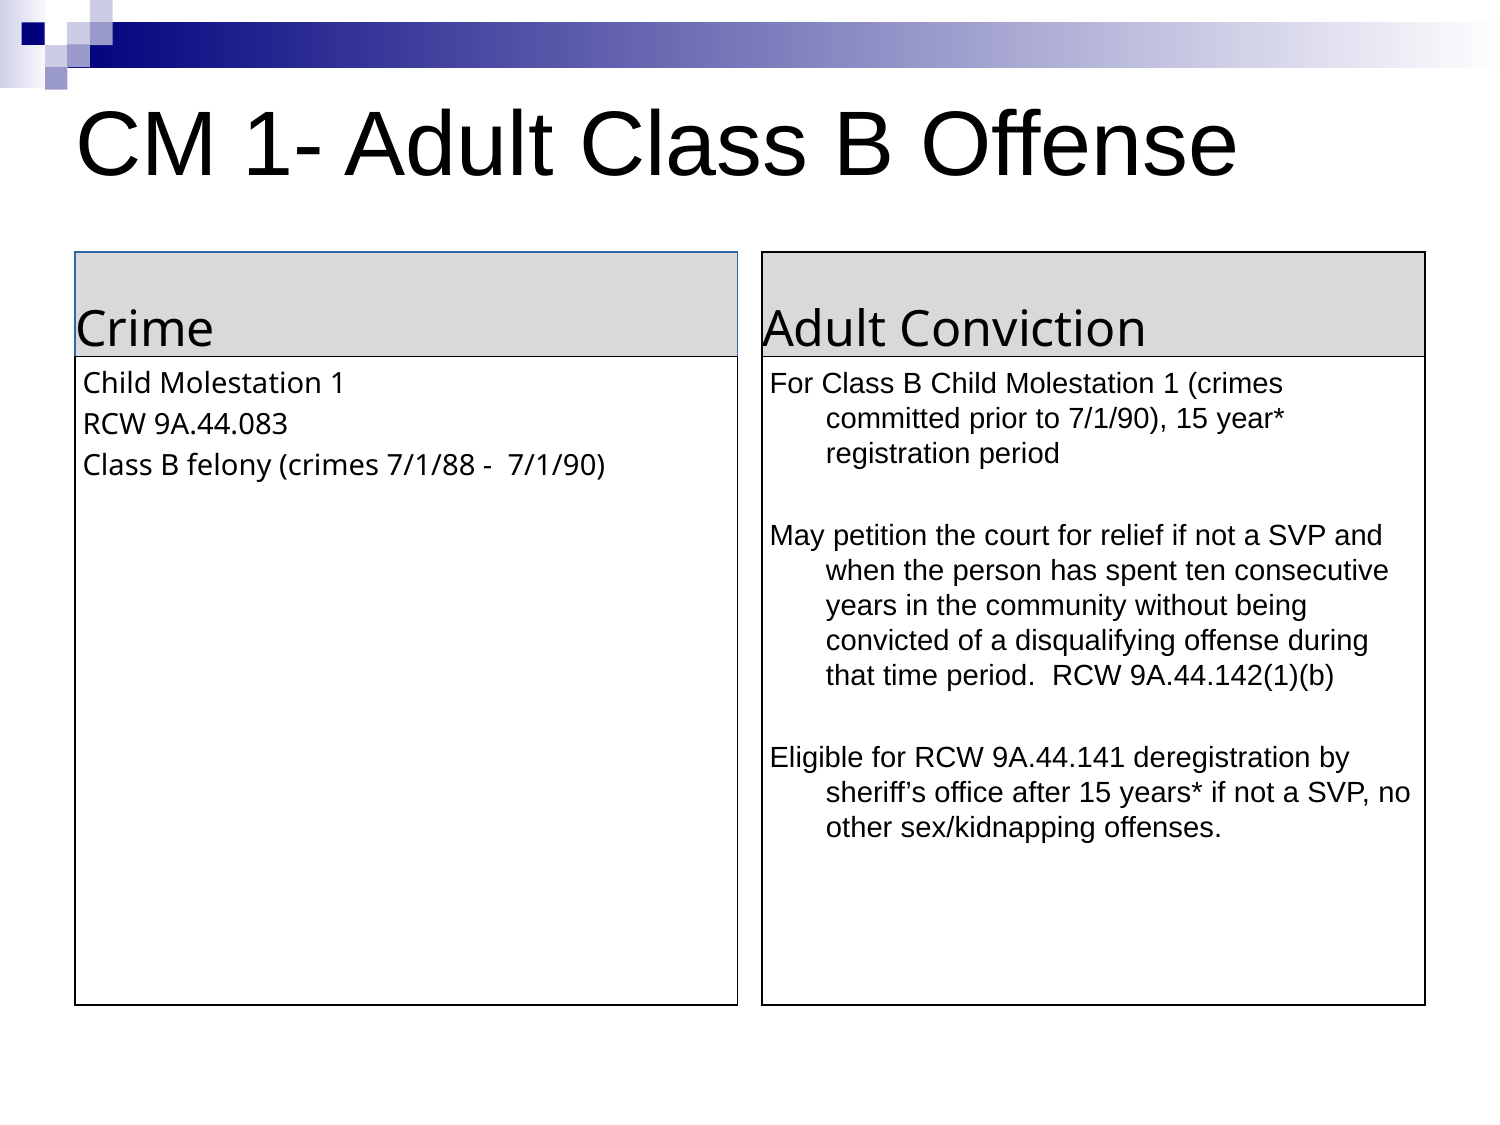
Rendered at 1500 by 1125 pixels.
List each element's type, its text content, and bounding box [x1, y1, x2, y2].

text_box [74, 356, 738, 1006]
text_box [761, 356, 1426, 1006]
title CM 1- Adult Class B Offense [74, 44, 1426, 234]
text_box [761, 251, 1426, 356]
list Crime [74, 251, 739, 356]
